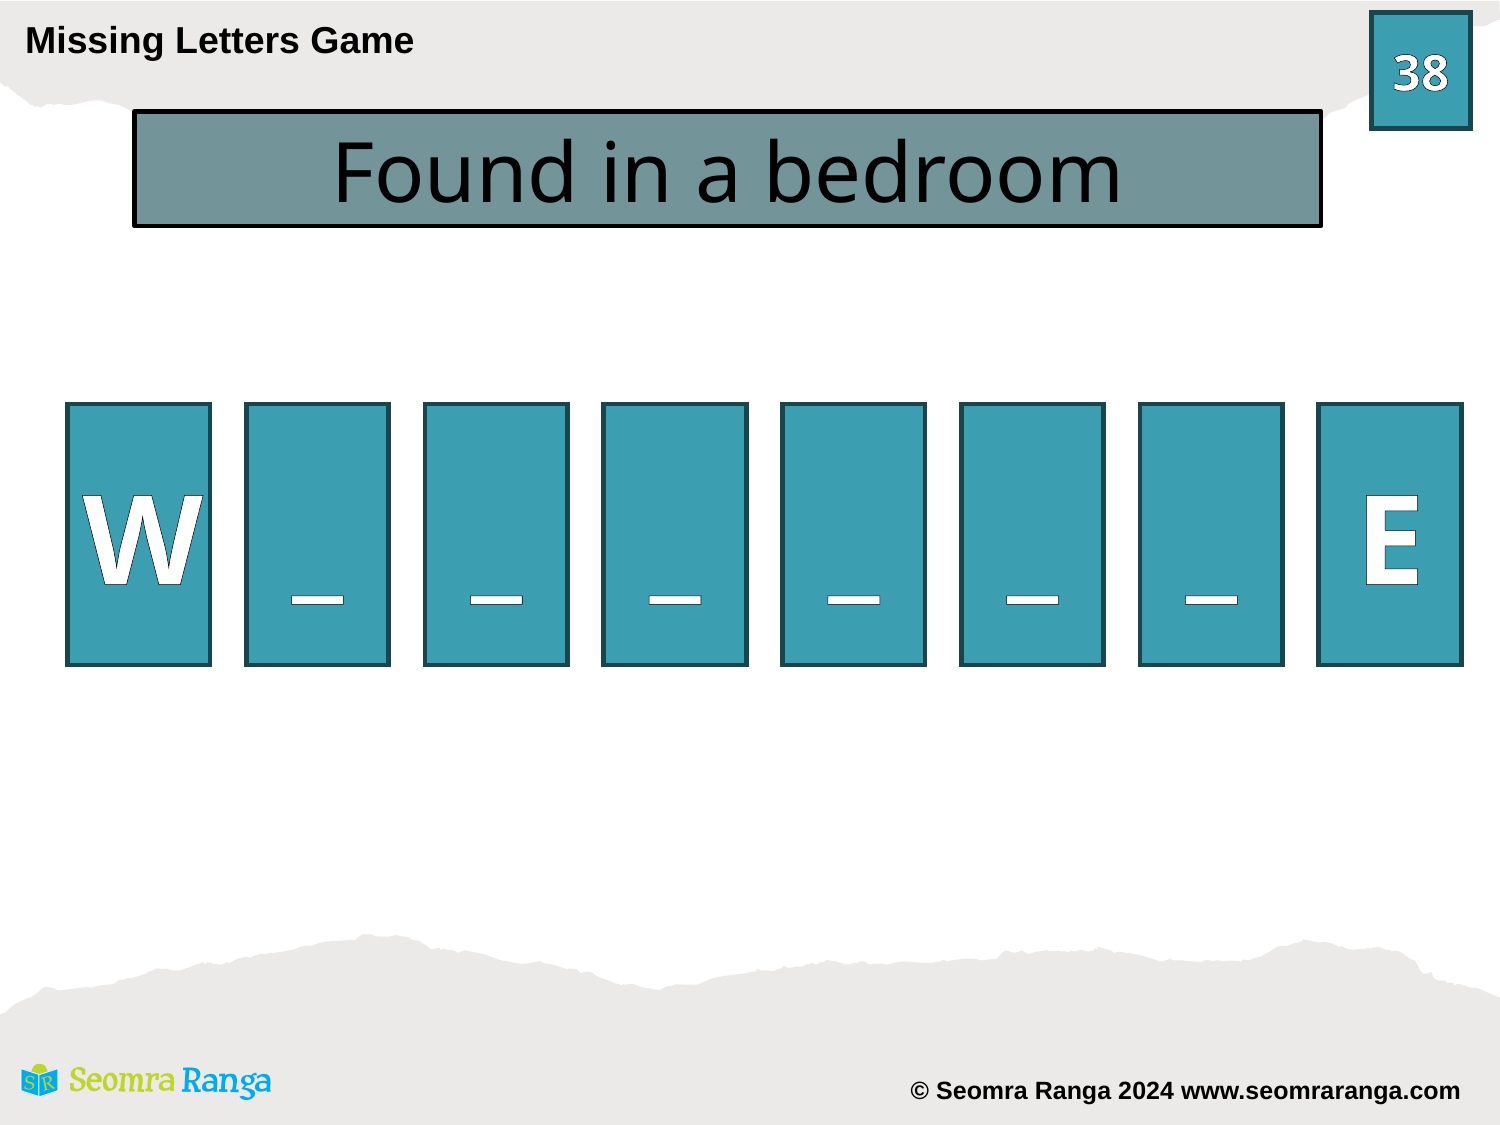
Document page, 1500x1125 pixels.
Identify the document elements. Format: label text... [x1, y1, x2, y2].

text_box _ [782, 403, 926, 666]
text_box _ [960, 403, 1105, 666]
picture [1341, 0, 1500, 1125]
text_box W [66, 403, 211, 666]
text_box _ [424, 403, 568, 666]
text_box _ [1139, 403, 1284, 666]
text_box [0, 85, 1341, 1012]
picture [10, 1048, 282, 1118]
text_box [0, 933, 1341, 1125]
text_box © Seomra Ranga 2024 www.seomraranga.com [895, 1067, 1341, 1112]
text_box E [1318, 403, 1341, 666]
text_box Found in a bedroom [134, 111, 1322, 227]
text_box _ [245, 403, 390, 666]
text_box [0, 0, 1341, 122]
text_box _ [603, 403, 747, 666]
text_box Missing Letters Game [10, 9, 573, 69]
